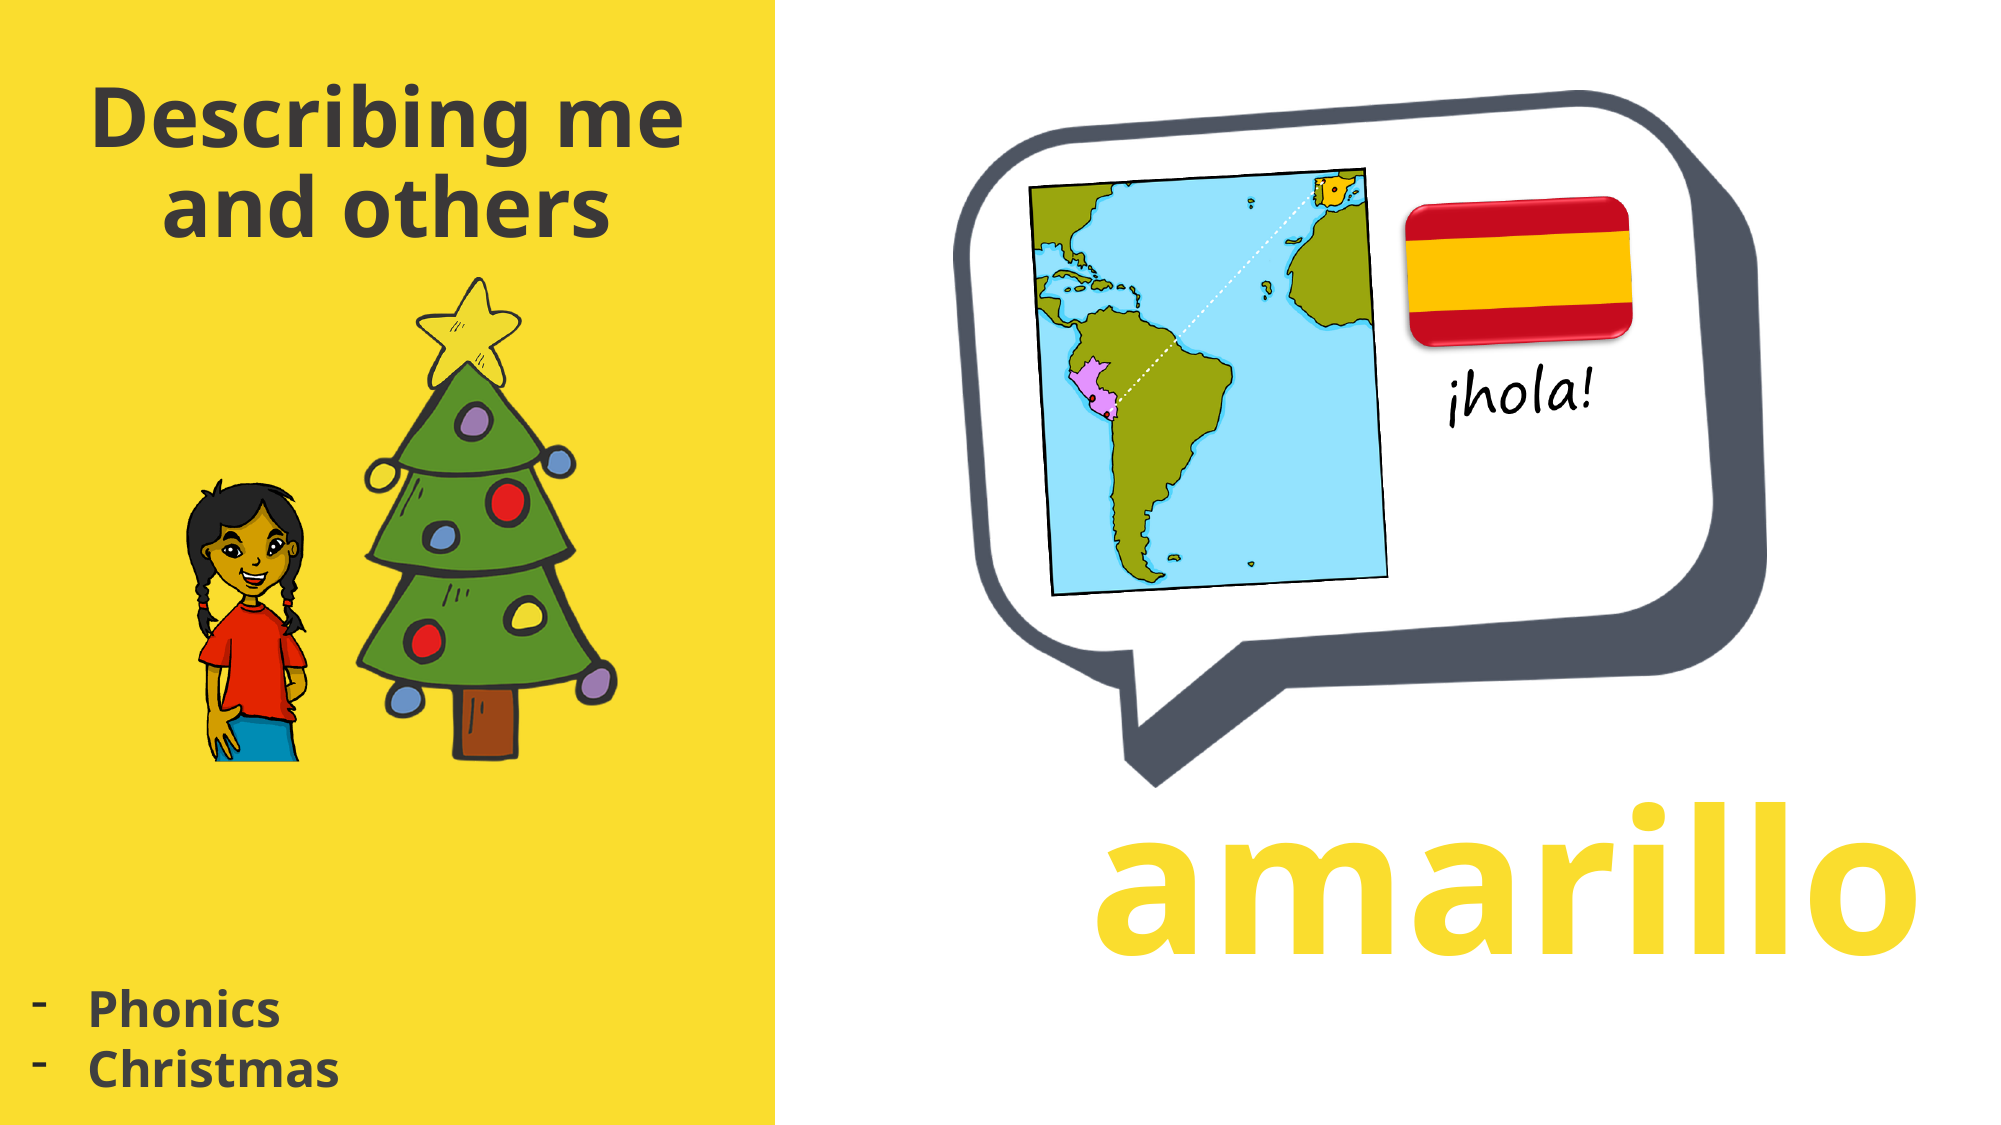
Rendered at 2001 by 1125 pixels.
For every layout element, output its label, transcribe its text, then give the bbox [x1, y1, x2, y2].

title Describing me and others [60, 56, 715, 274]
text_box amarillo [1044, 746, 1971, 1002]
text_box Phonics Christmas [16, 970, 775, 1125]
picture [953, 90, 1767, 788]
text_box [0, 0, 775, 1125]
picture [177, 277, 634, 790]
